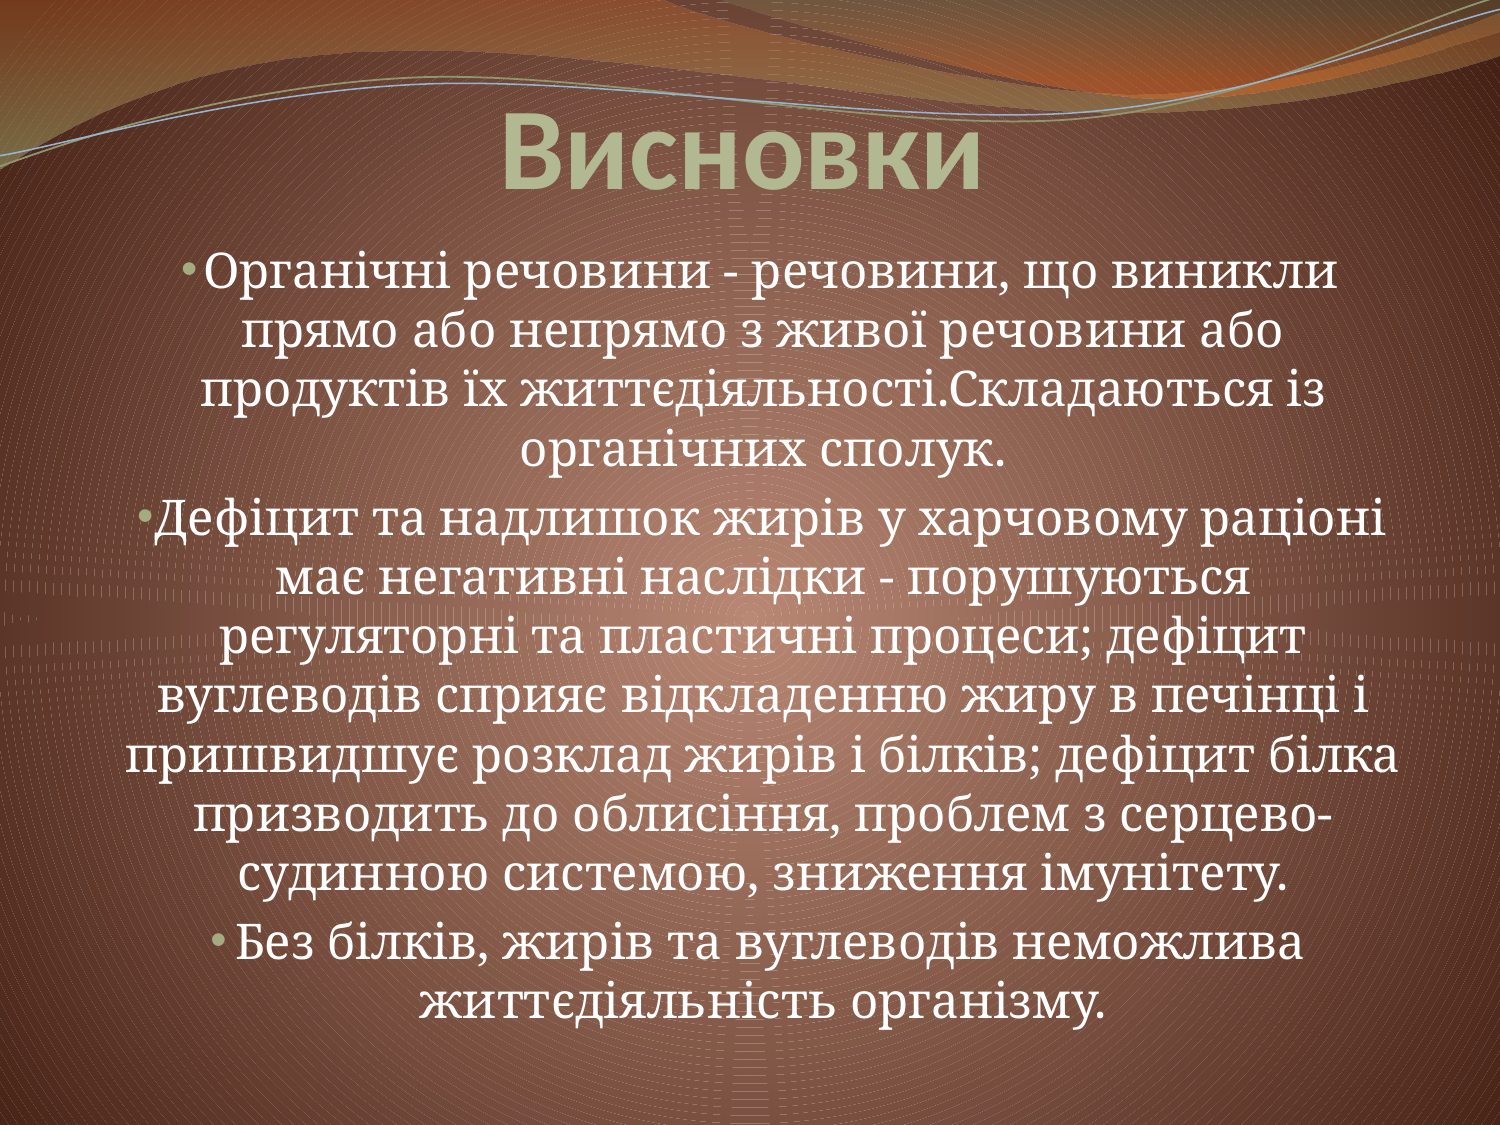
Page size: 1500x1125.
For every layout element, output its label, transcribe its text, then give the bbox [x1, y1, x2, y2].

title Висновки [100, 0, 1389, 213]
subtitle Органічні речовини - речовини, що виникли прямо або непрямо з живої речовини або продуктів їх життєдіяльності.Складаються із органічних сполук. Дефіцит та надлишок жирів у харчовому раціоні має негативні наслідки - порушуються регуляторні та пластичні процеси; дефіцит вуглеводів сприяє відкладенню жиру в печінці і пришвидшує розклад жирів і білків; дефіцит білка призводить до облисіння, проблем з серцево-судинною системою, зниження імунітету. Без білків, жирів та вуглеводів неможлива життєдіяльність організму. [123, 231, 1413, 1055]
